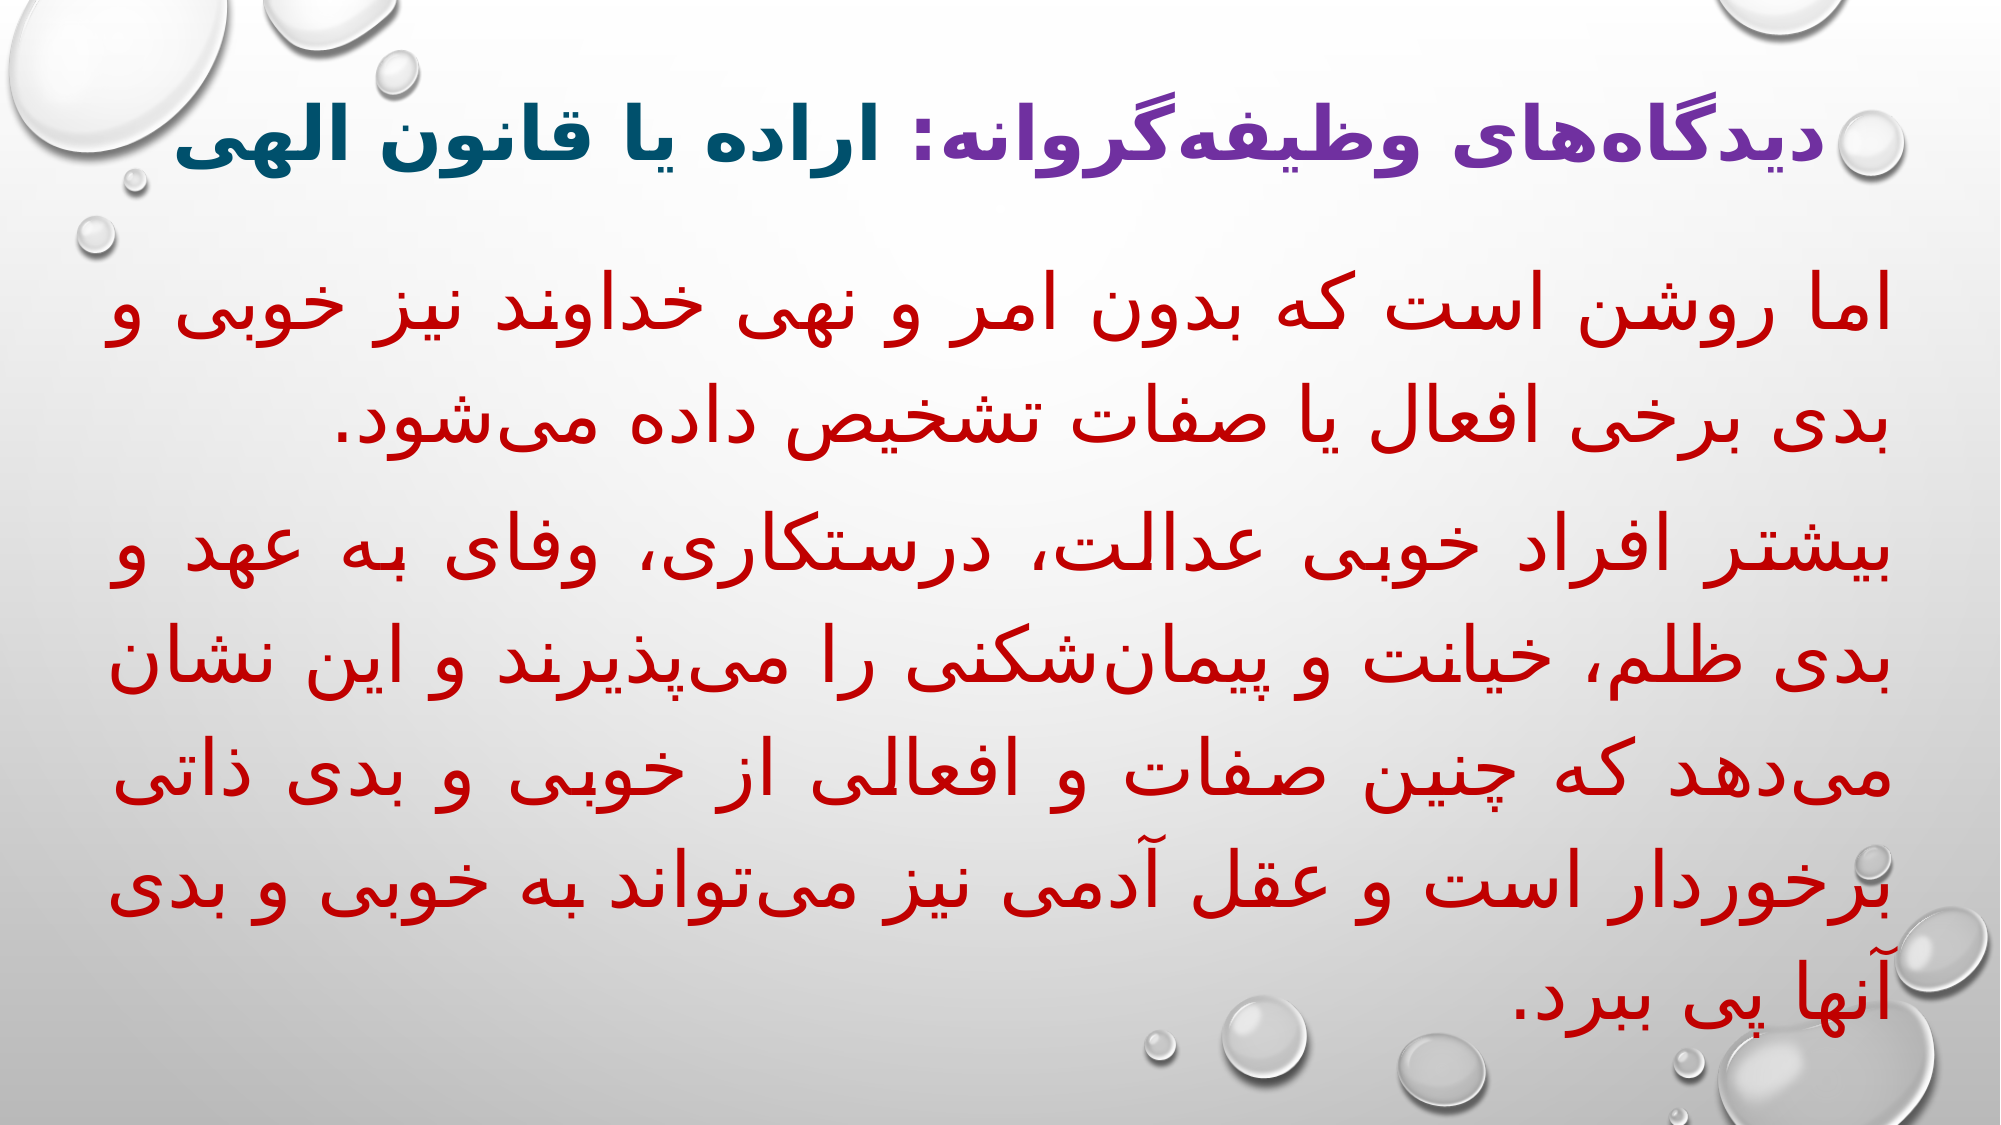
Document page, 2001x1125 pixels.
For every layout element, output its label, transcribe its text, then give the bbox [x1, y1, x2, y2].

title دیدگاه‌های وظیفه‌گروانه: اراده یا قانون الهی [149, 47, 1851, 225]
picture [0, 0, 2000, 1125]
list اما روشن است که بدون امر و نهی خداوند نیز خوبی و بدی برخی افعال یا صفات تشخیص داده می‌شود. بیشتر افراد خوبی عدالت، درستکاری، وفای به عهد و بدی ظلم، خیانت و پیمان‌شکنی را می‌پذیرند و این نشان می‌دهد که چنین صفات و افعالی از خوبی و بدی ذاتی برخوردار است و عقل آدمی نیز می‌تواند به خوبی و بدی آنها پی ببرد. [91, 225, 1911, 1059]
